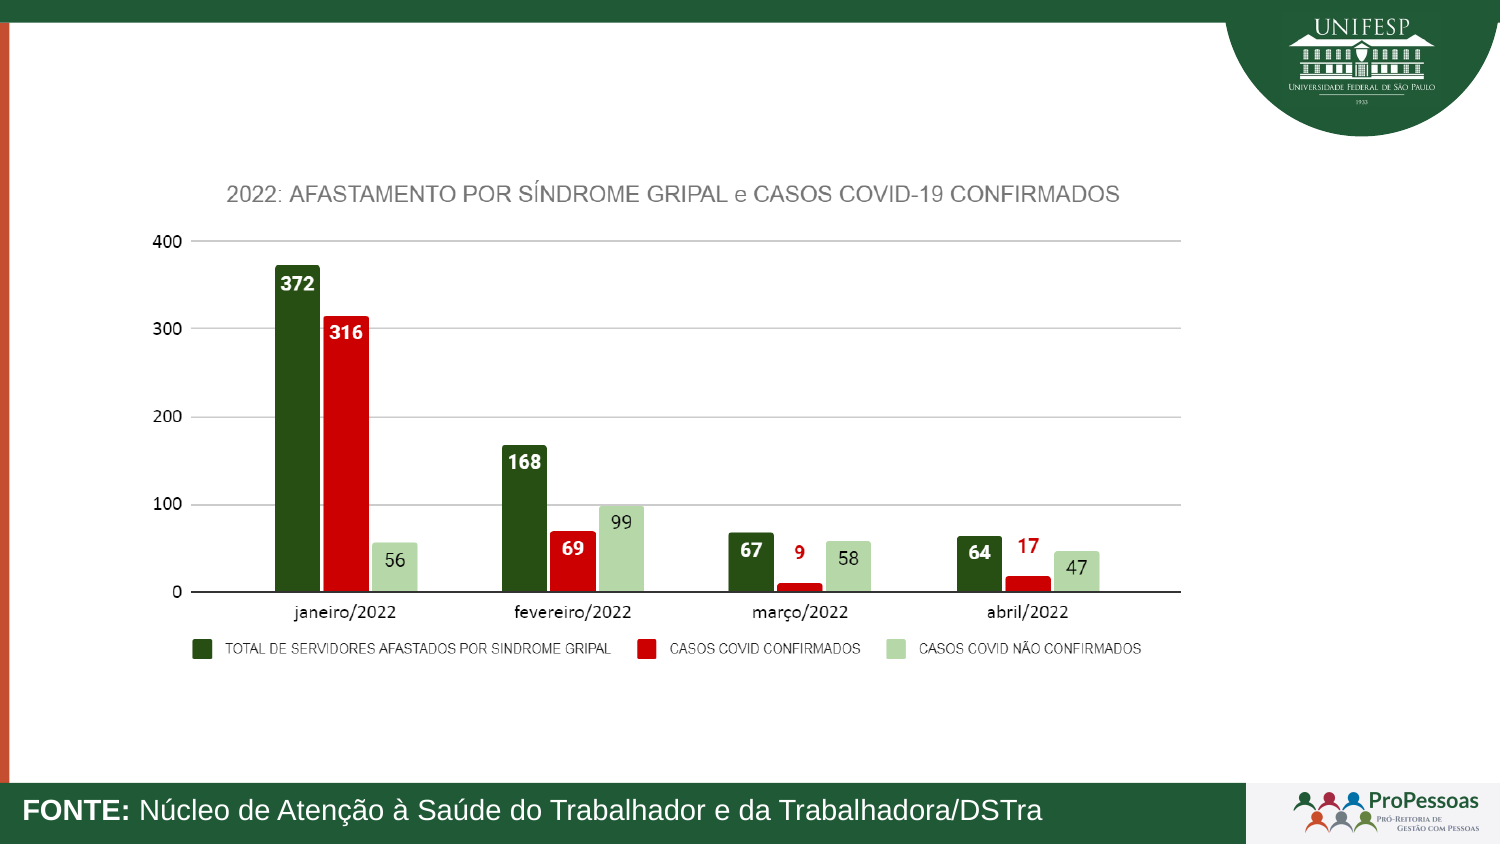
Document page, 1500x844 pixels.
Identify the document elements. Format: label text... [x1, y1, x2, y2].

picture [1290, 782, 1483, 844]
picture [126, 164, 1206, 685]
text_box FONTE: Núcleo de Atenção à Saúde do Trabalhador e da Trabalhadora/DSTra [7, 784, 1261, 834]
picture [1282, 12, 1441, 107]
